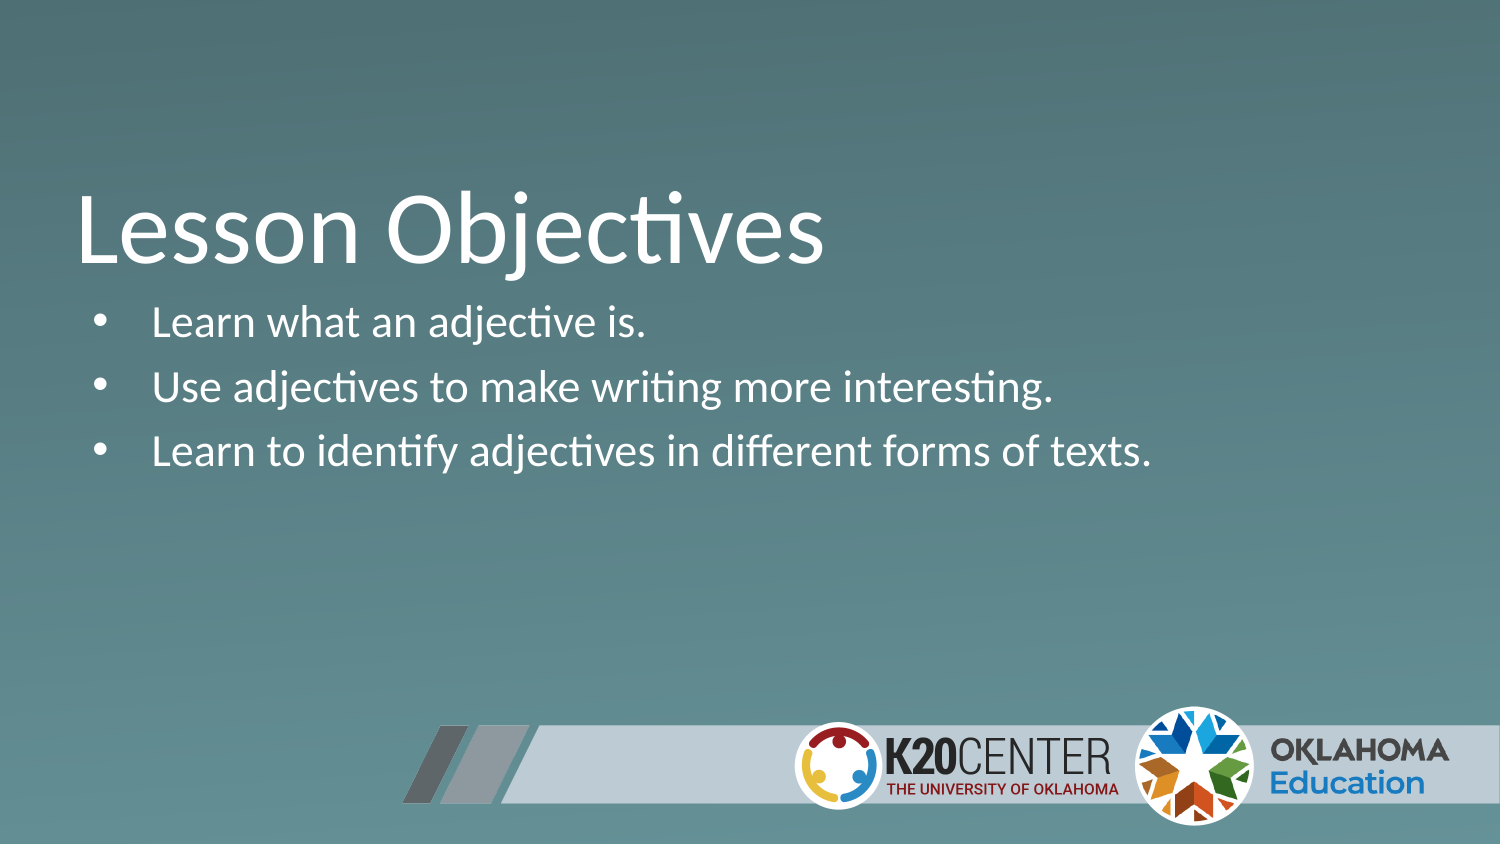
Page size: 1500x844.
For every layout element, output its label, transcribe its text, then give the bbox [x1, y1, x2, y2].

title Lesson Objectives [75, 173, 1351, 284]
picture [402, 706, 1500, 826]
list Learn what an adjective is. Use adjectives to make writing more interesting. Learn to identify adjectives in different forms of texts. [75, 284, 1351, 660]
